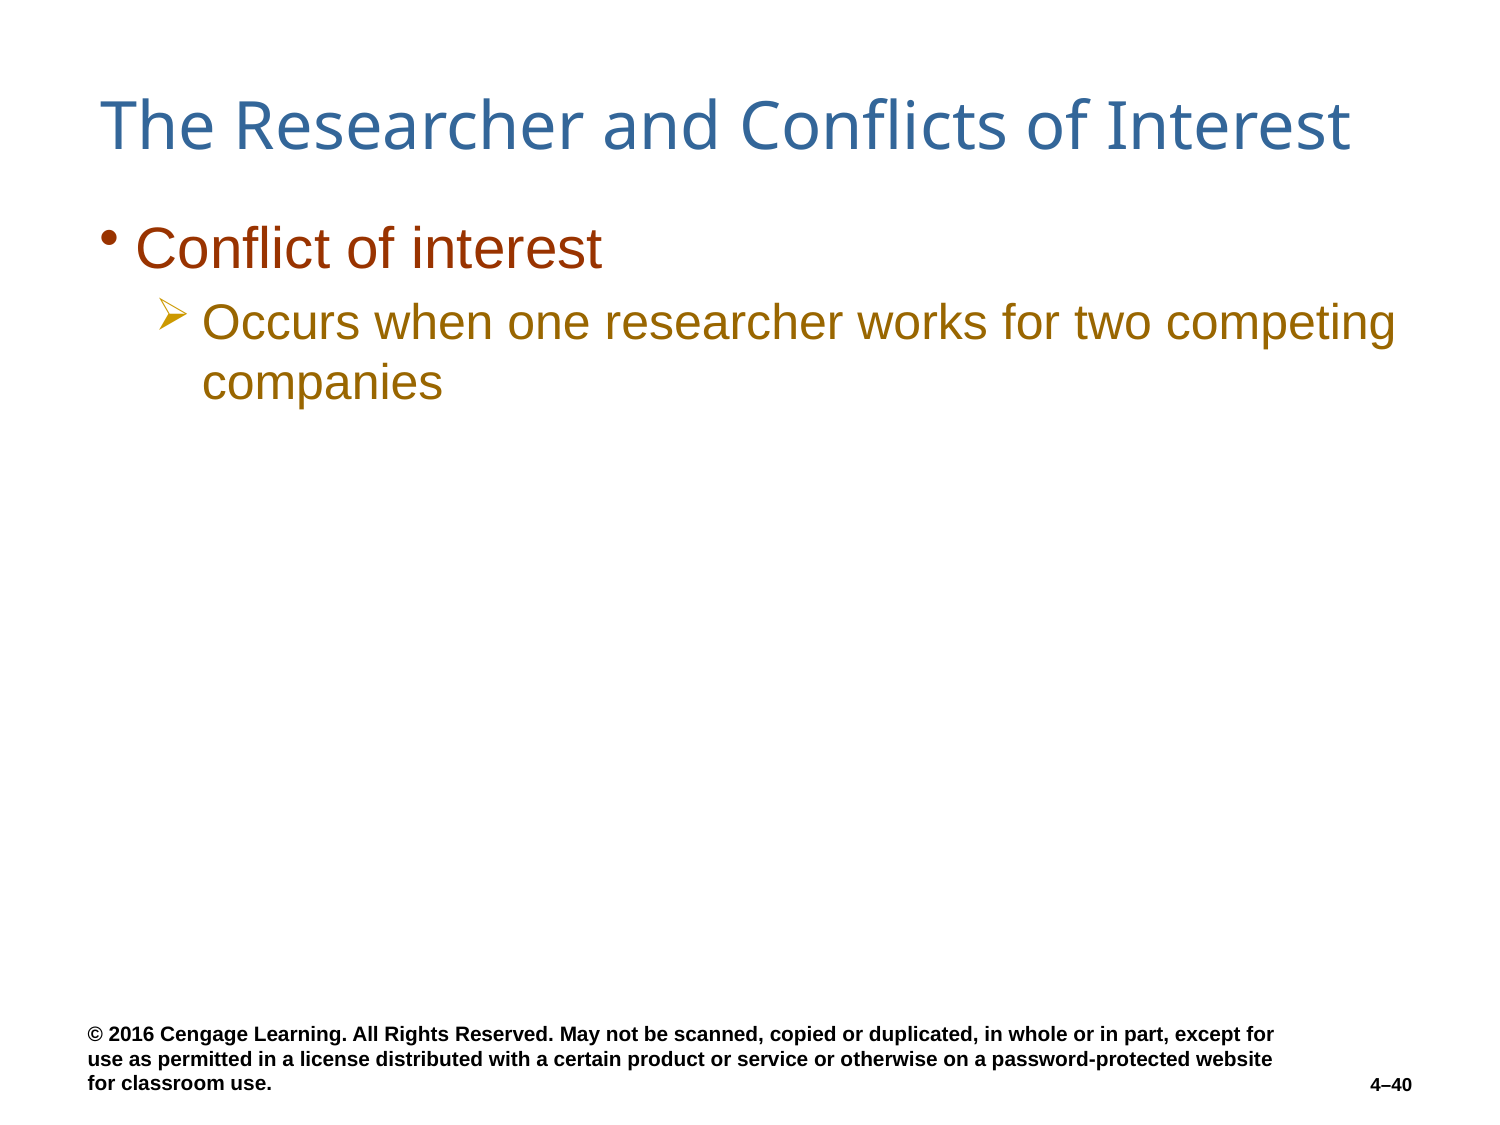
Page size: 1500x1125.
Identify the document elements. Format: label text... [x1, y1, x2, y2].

list Conflict of interest Occurs when one researcher works for two competing companies [84, 202, 1414, 1013]
slide_number 4–40 [1050, 1042, 1413, 1103]
footer © 2016 Cengage Learning. All Rights Reserved. May not be scanned, copied or duplicated, in whole or in part, except for use as permitted in a license distributed with a certain product or service or otherwise on a password-protected website for classroom use. [87, 1057, 1050, 1103]
title The Researcher and Conflicts of Interest [85, 75, 1411, 171]
